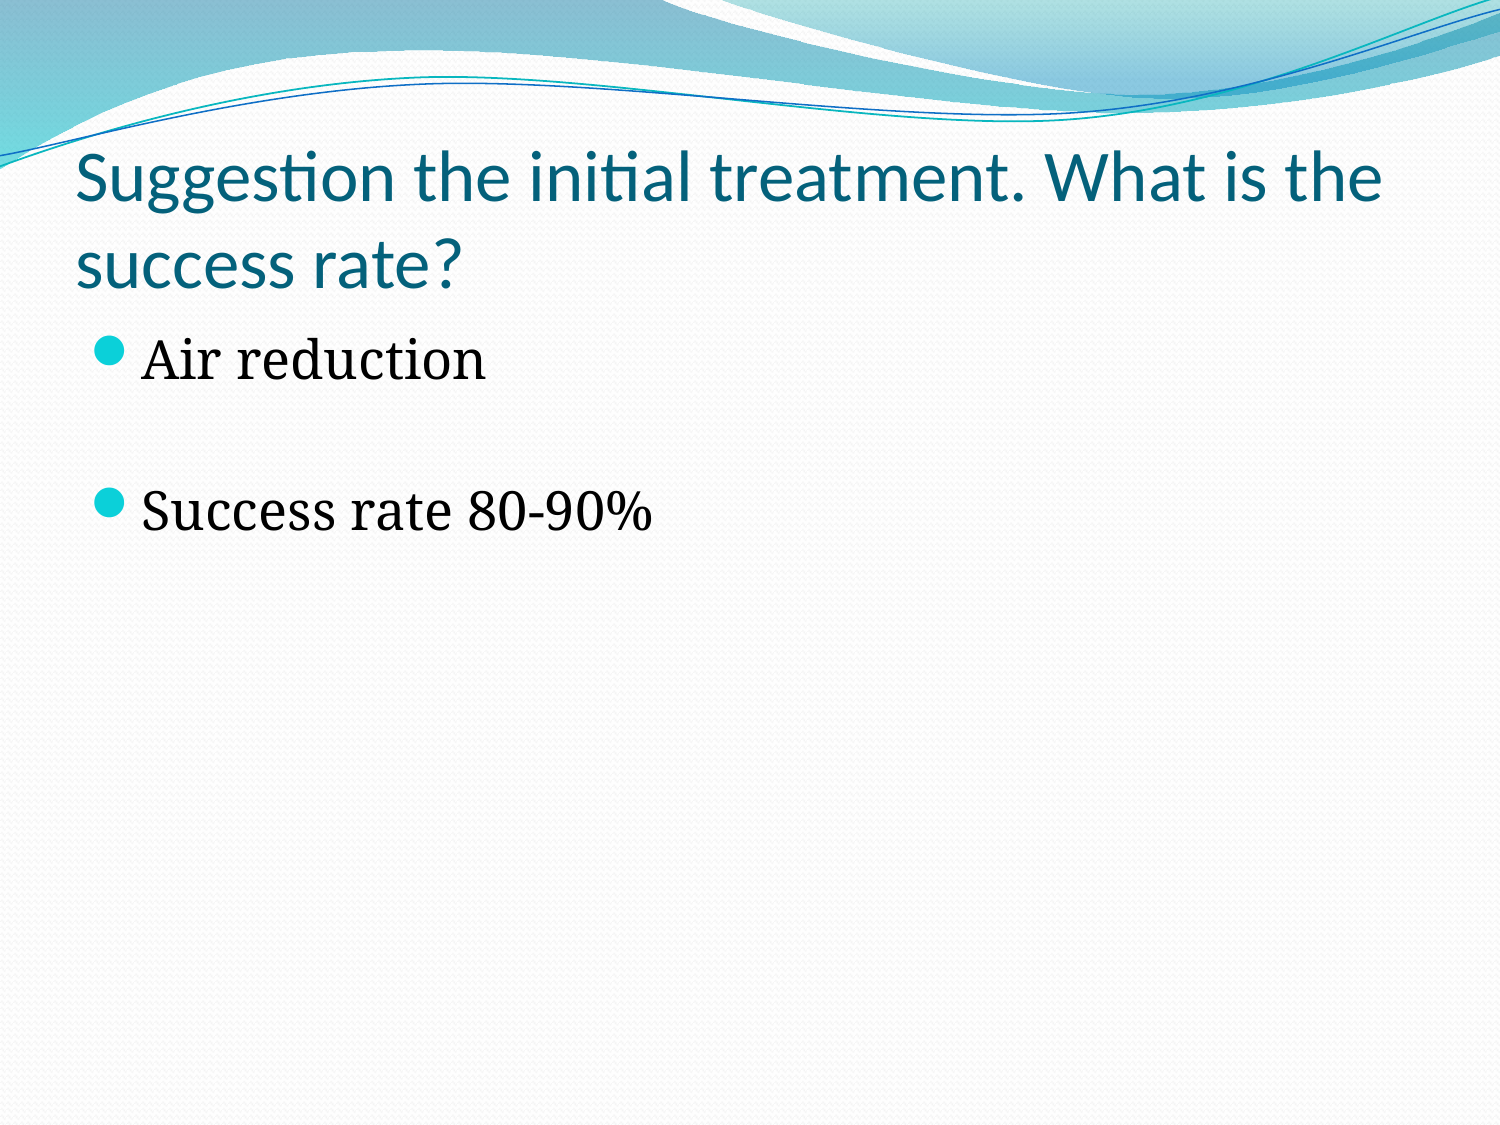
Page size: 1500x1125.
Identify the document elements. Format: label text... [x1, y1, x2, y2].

title Suggestion the initial treatment. What is the success rate? [74, 115, 1426, 304]
list Air reduction Success rate 80-90% [74, 317, 1426, 1038]
